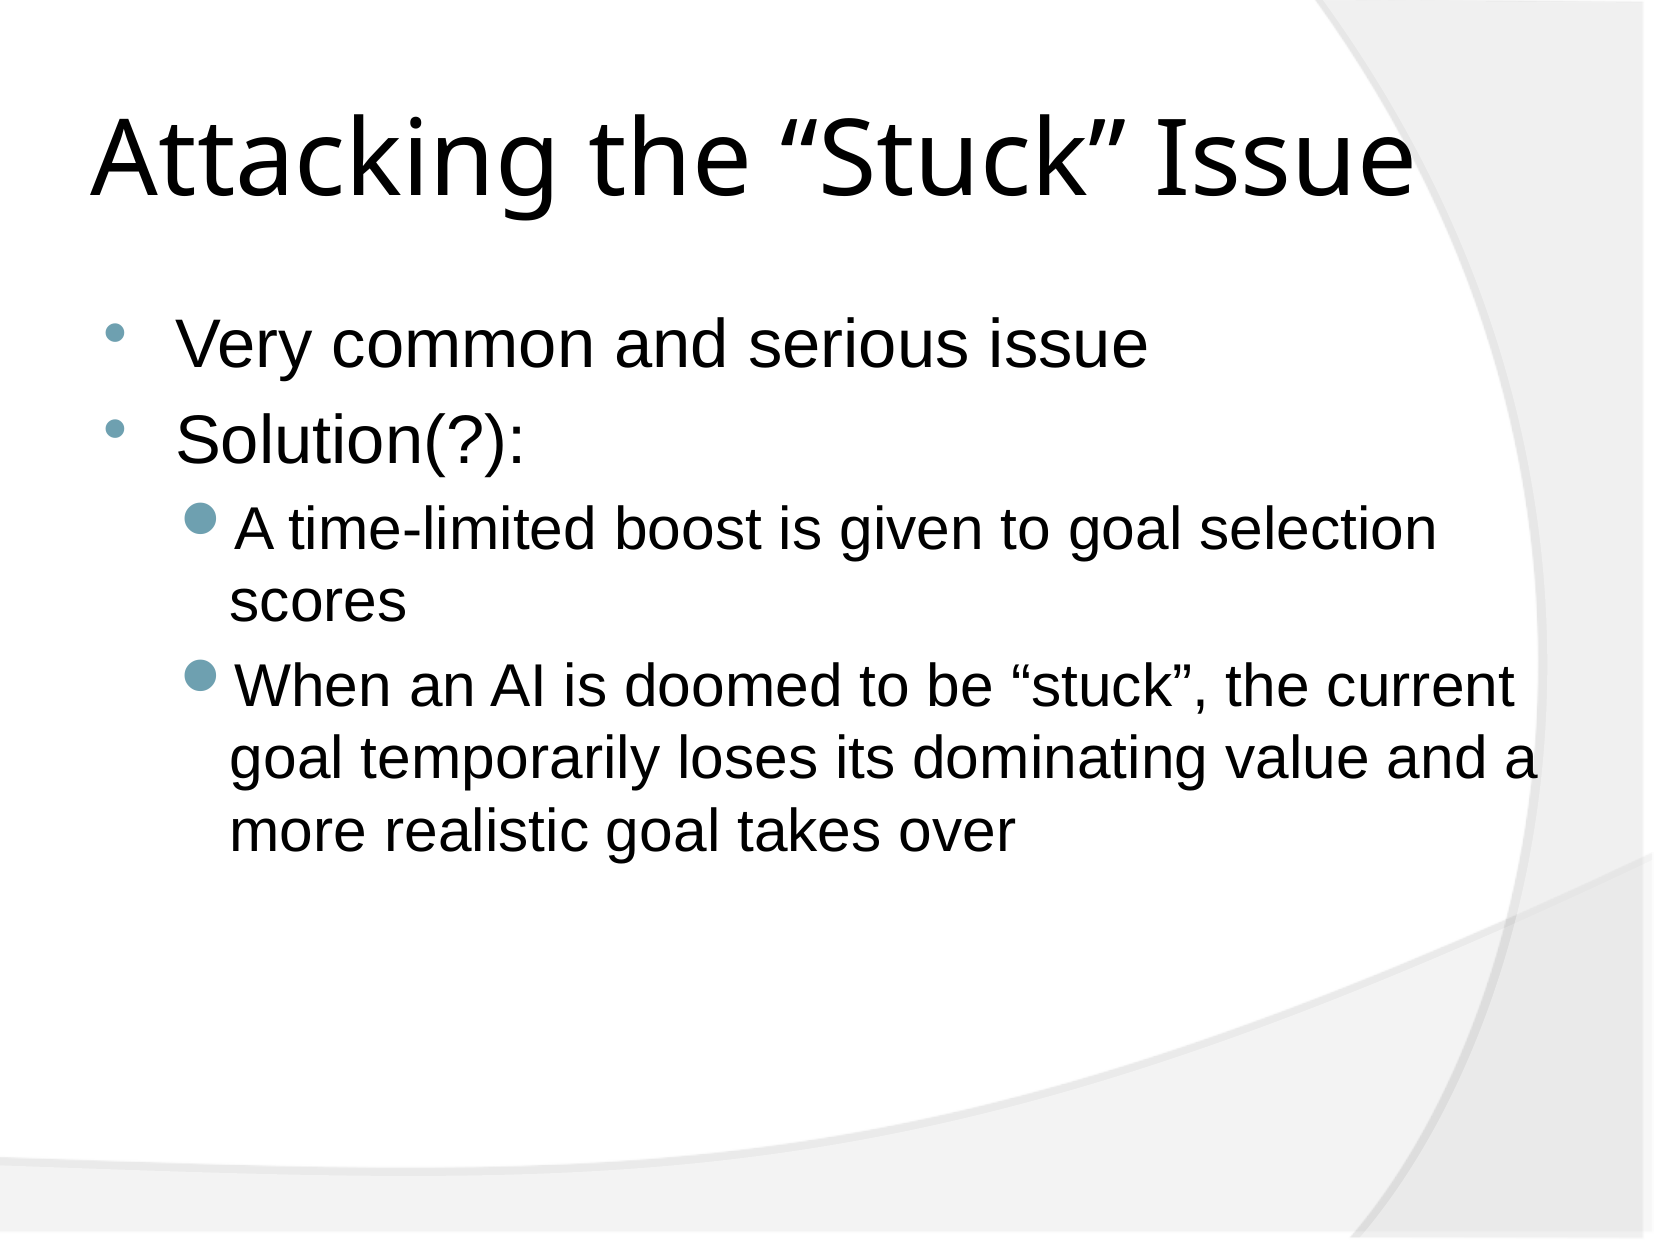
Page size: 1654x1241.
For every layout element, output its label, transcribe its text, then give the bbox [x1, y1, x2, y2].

list Very common and serious issue Solution(?): A time-limited boost is given to goal selection scores When an AI is doomed to be “stuck”, the current goal temporarily loses its dominating value and a more realistic goal takes over [82, 289, 1571, 1094]
title Attacking the “Stuck” Issue [82, 56, 1571, 249]
